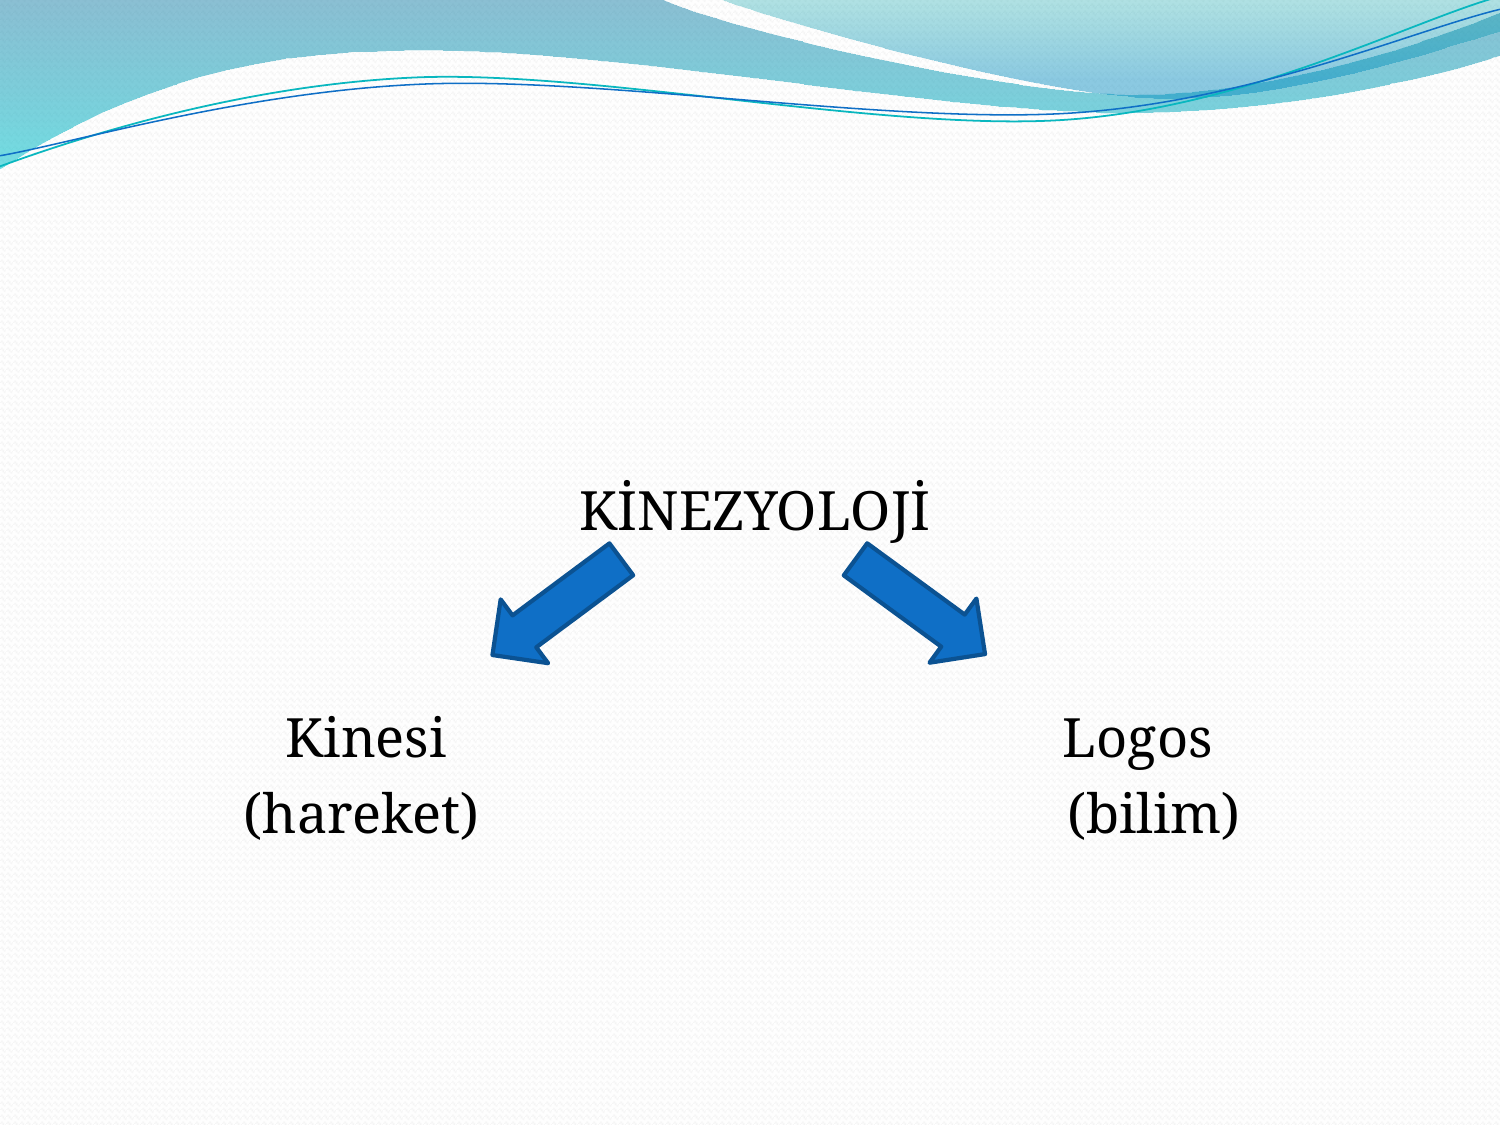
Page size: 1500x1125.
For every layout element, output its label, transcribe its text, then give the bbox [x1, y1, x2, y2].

text_box [841, 541, 988, 665]
list KİNEZYOLOJİ Kinesi Logos (hareket) (bilim) [75, 317, 1425, 1038]
text_box [490, 541, 636, 666]
